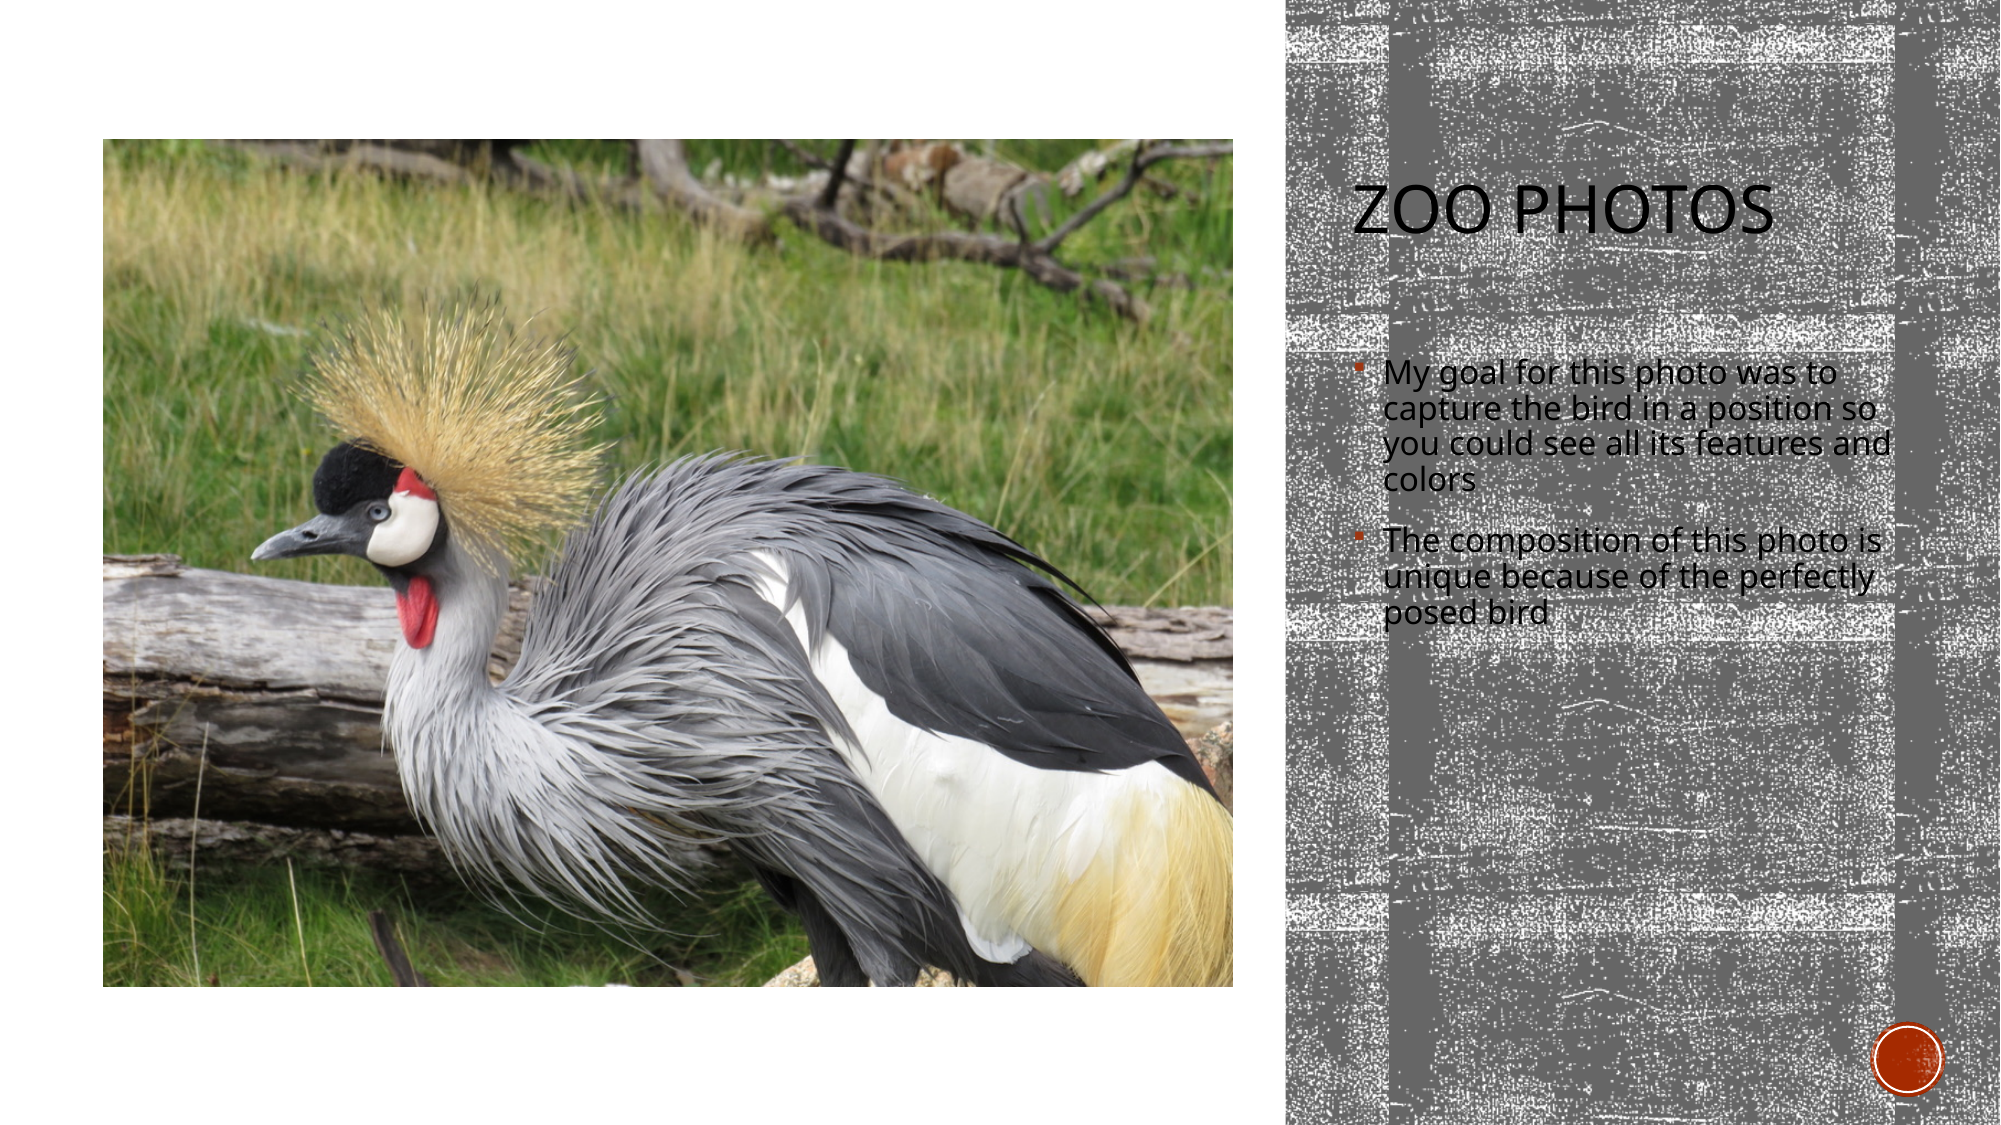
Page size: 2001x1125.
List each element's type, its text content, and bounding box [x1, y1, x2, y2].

text_box [1284, 0, 2000, 1125]
list My goal for this photo was to capture the bird in a position so you could see all its features and colors The composition of this photo is unique because of the perfectly posed bird [1338, 348, 1920, 1013]
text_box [1872, 1024, 1943, 1095]
title Zoo photos [1338, 79, 1920, 344]
picture [103, 139, 1233, 987]
